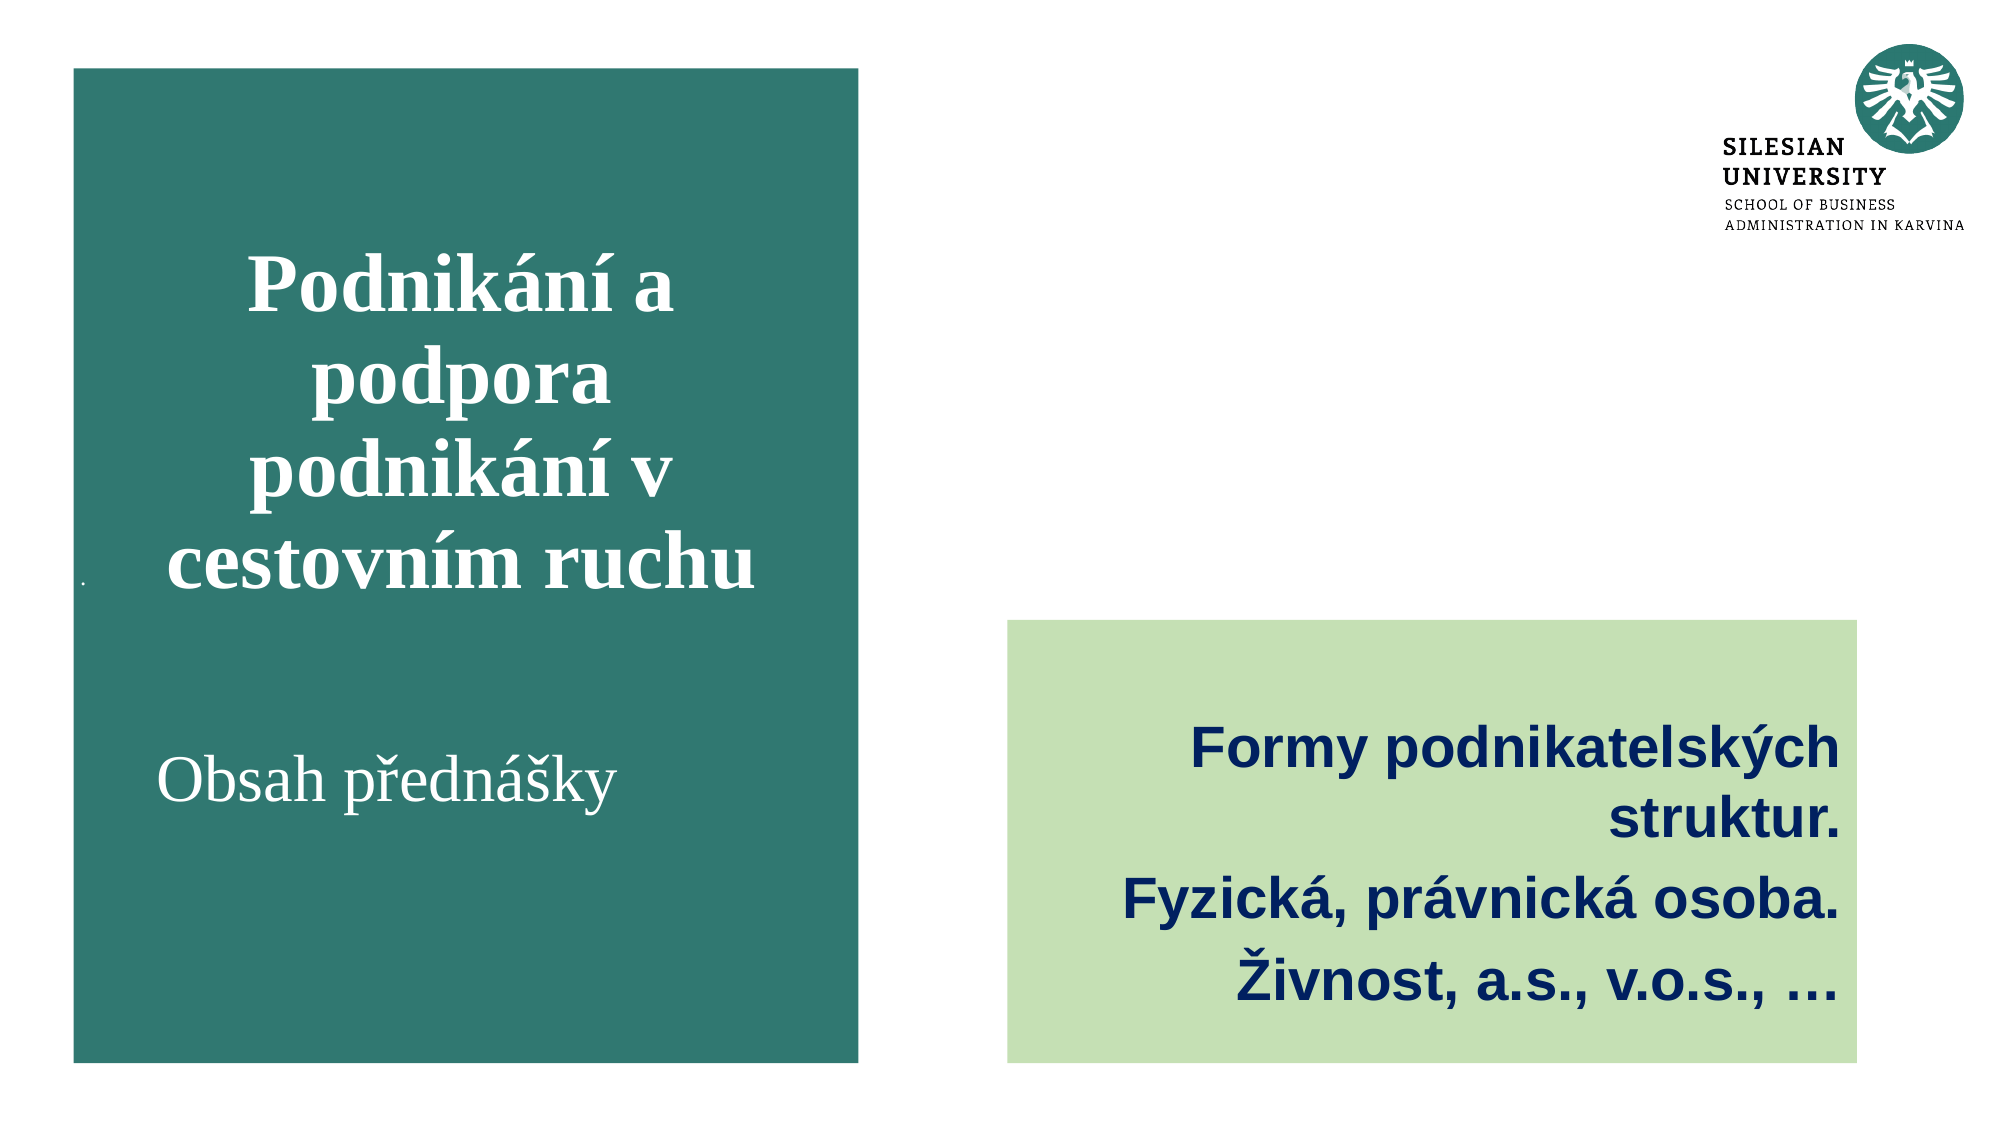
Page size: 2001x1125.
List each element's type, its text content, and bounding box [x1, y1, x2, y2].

text_box [41, 32, 786, 116]
text_box Obsah přednášky [141, 727, 733, 823]
text_box [73, 67, 860, 1064]
picture [1723, 44, 1964, 230]
text_box Formy podnikatelských struktur. Fyzická, právnická osoba. Živnost, a.s., v.o.s., … [1007, 619, 1857, 1064]
text_box Podnikání a podpora podnikání v cestovním ruchu [109, 229, 815, 488]
text_box . [65, 488, 859, 962]
